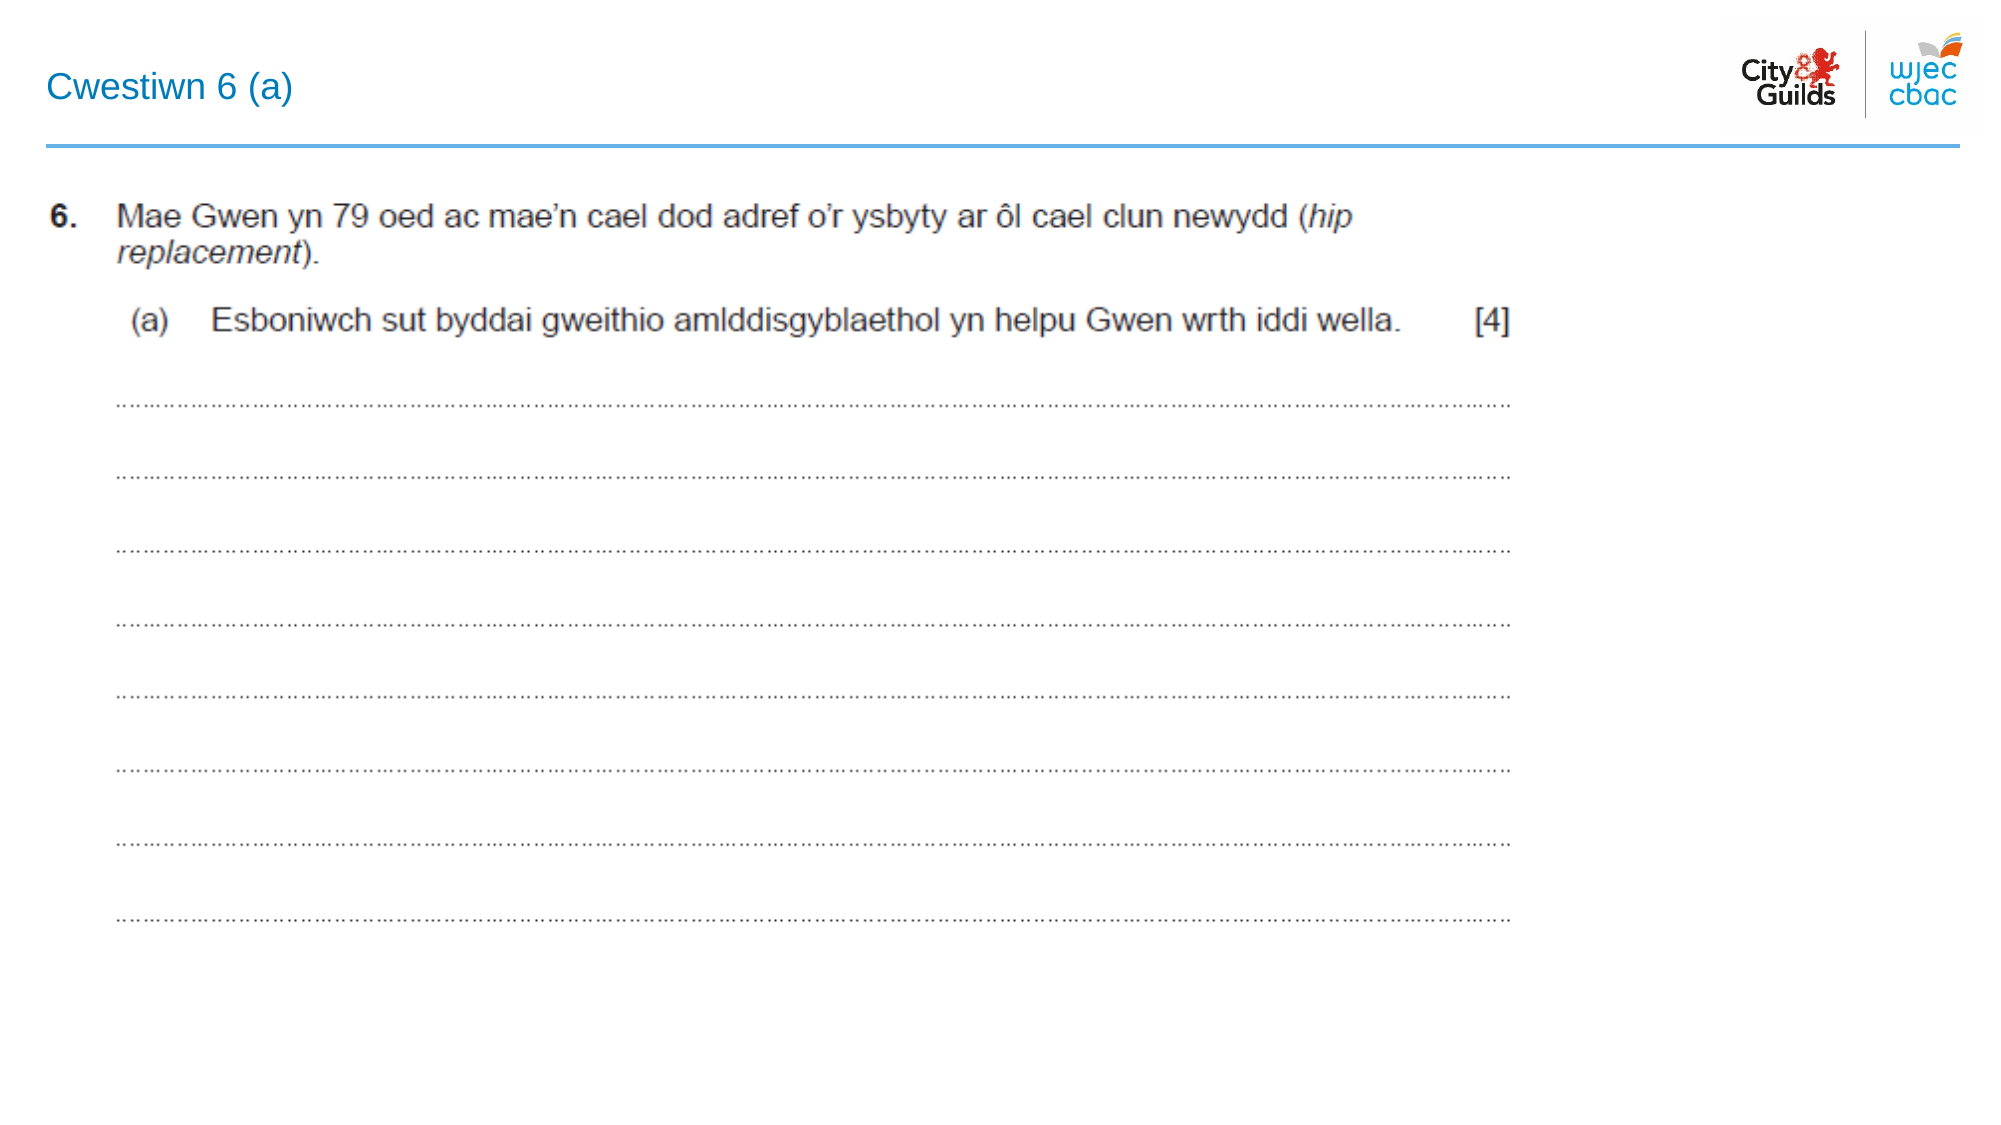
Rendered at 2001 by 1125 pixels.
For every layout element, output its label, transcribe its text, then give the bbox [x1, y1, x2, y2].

picture [46, 198, 1515, 926]
title Cwestiwn 6 (a) [46, 34, 1724, 108]
picture [1723, 18, 1984, 131]
